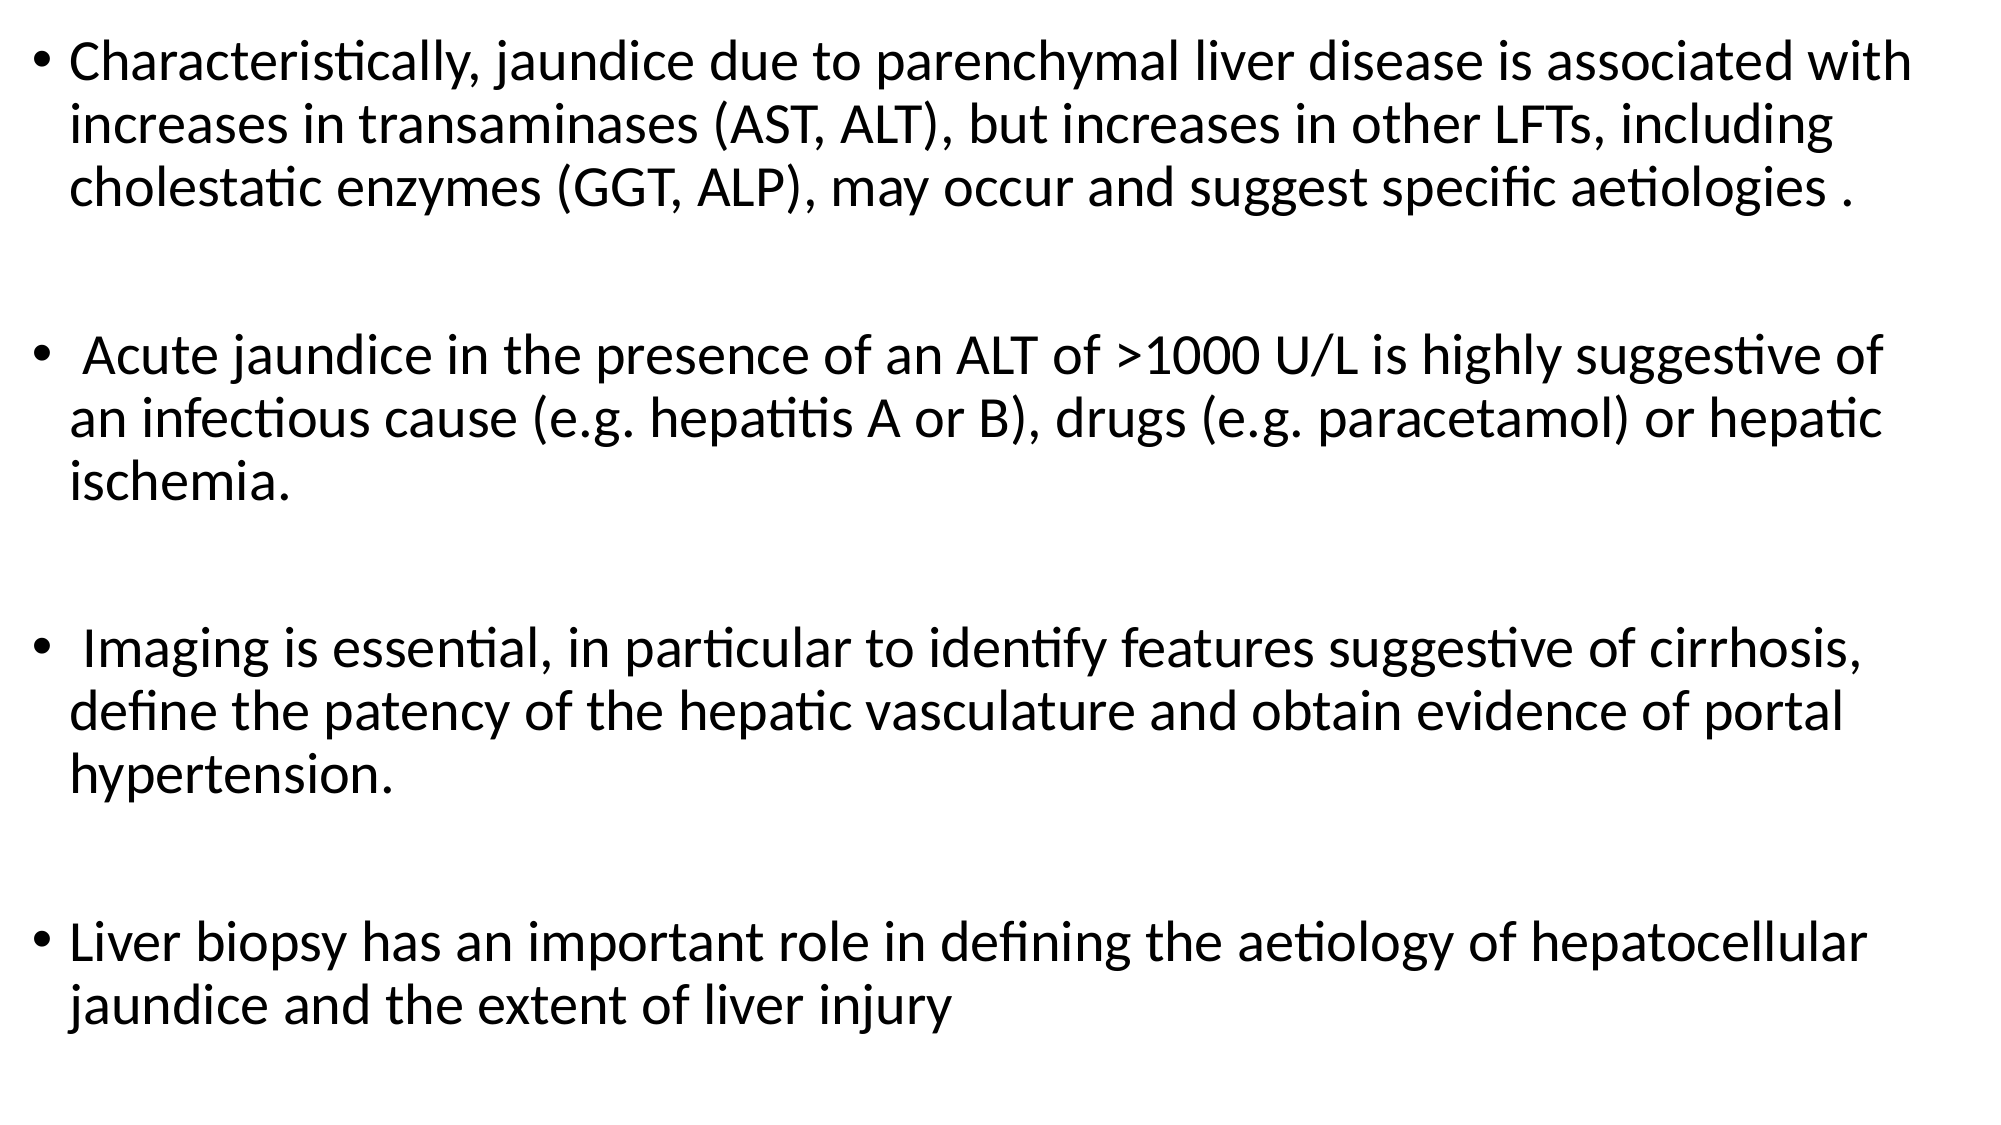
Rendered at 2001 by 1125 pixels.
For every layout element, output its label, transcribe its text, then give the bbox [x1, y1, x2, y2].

list Characteristically, jaundice due to parenchymal liver disease is associated with increases in transaminases (AST, ALT), but increases in other LFTs, including cholestatic enzymes (GGT, ALP), may occur and suggest specific aetiologies . Acute jaundice in the presence of an ALT of >1000 U/L is highly suggestive of an infectious cause (e.g. hepatitis A or B), drugs (e.g. paracetamol) or hepatic ischemia. Imaging is essential, in particular to identify features suggestive of cirrhosis, define the patency of the hepatic vasculature and obtain evidence of portal hypertension. Liver biopsy has an important role in defining the aetiology of hepatocellular jaundice and the extent of liver injury [16, 22, 1972, 1112]
